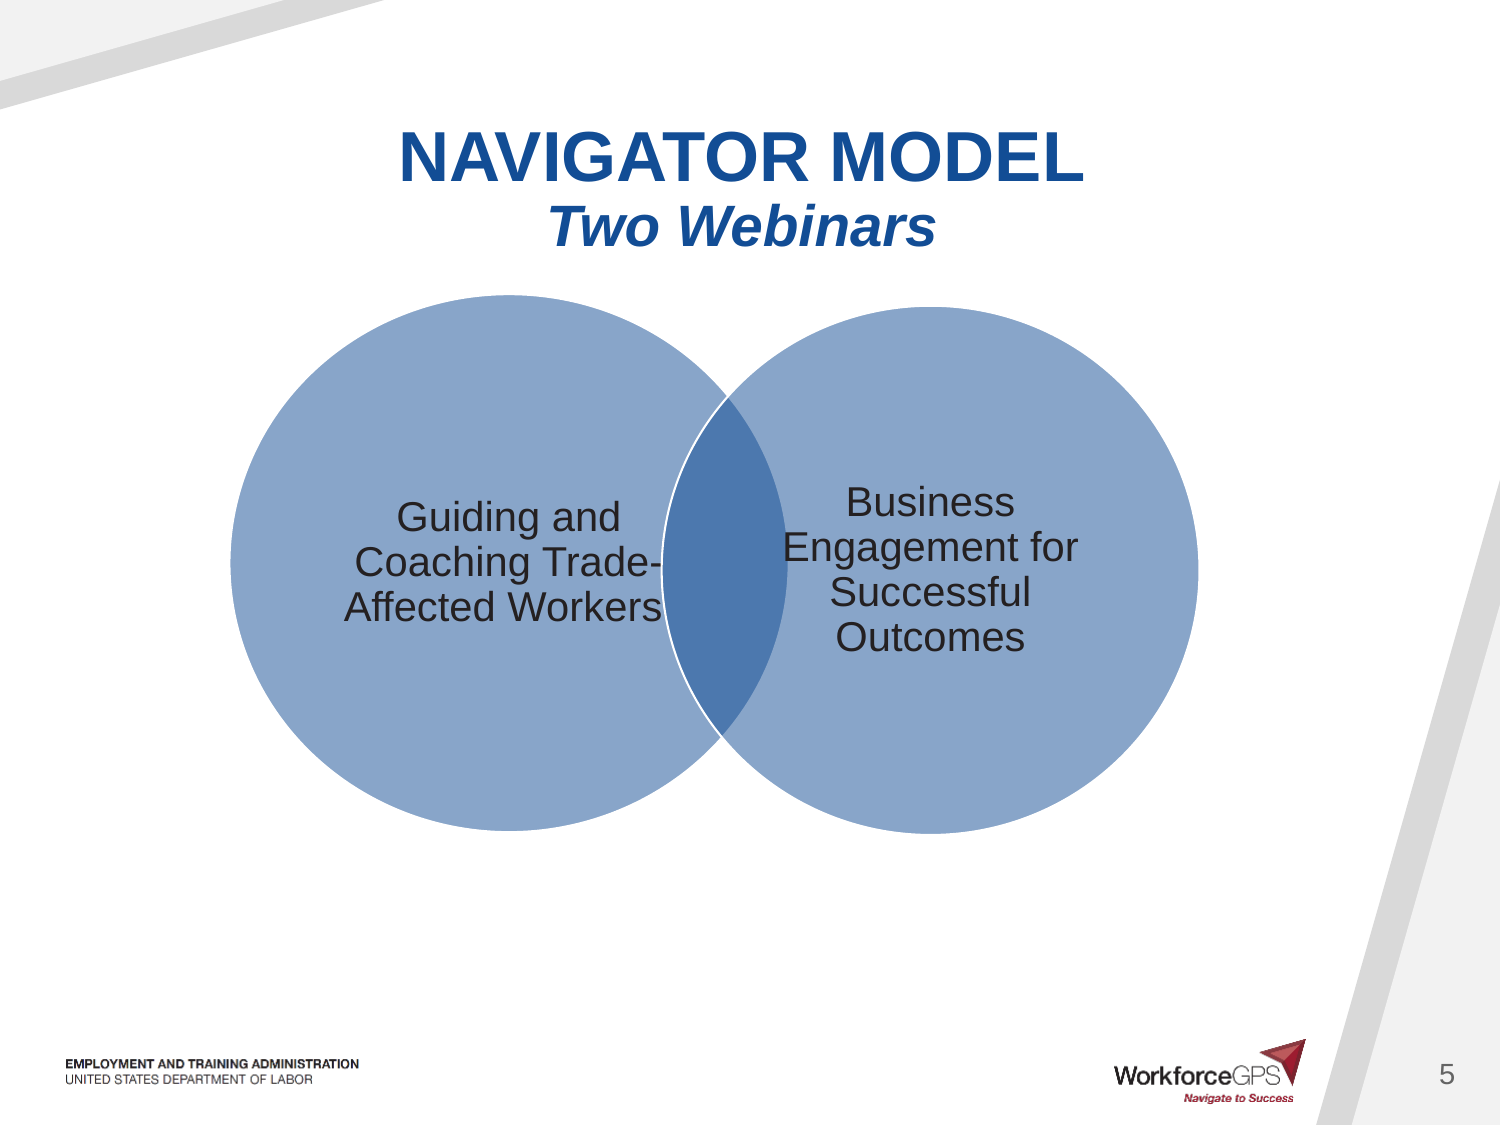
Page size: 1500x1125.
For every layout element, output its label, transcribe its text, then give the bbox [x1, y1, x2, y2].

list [16, 198, 1437, 922]
slide_number 5 [1260, 1042, 1471, 1103]
text_box NAVIGATOR MODEL Two Webinars [200, 112, 1284, 198]
picture [1112, 1038, 1308, 1105]
picture [59, 1053, 370, 1092]
